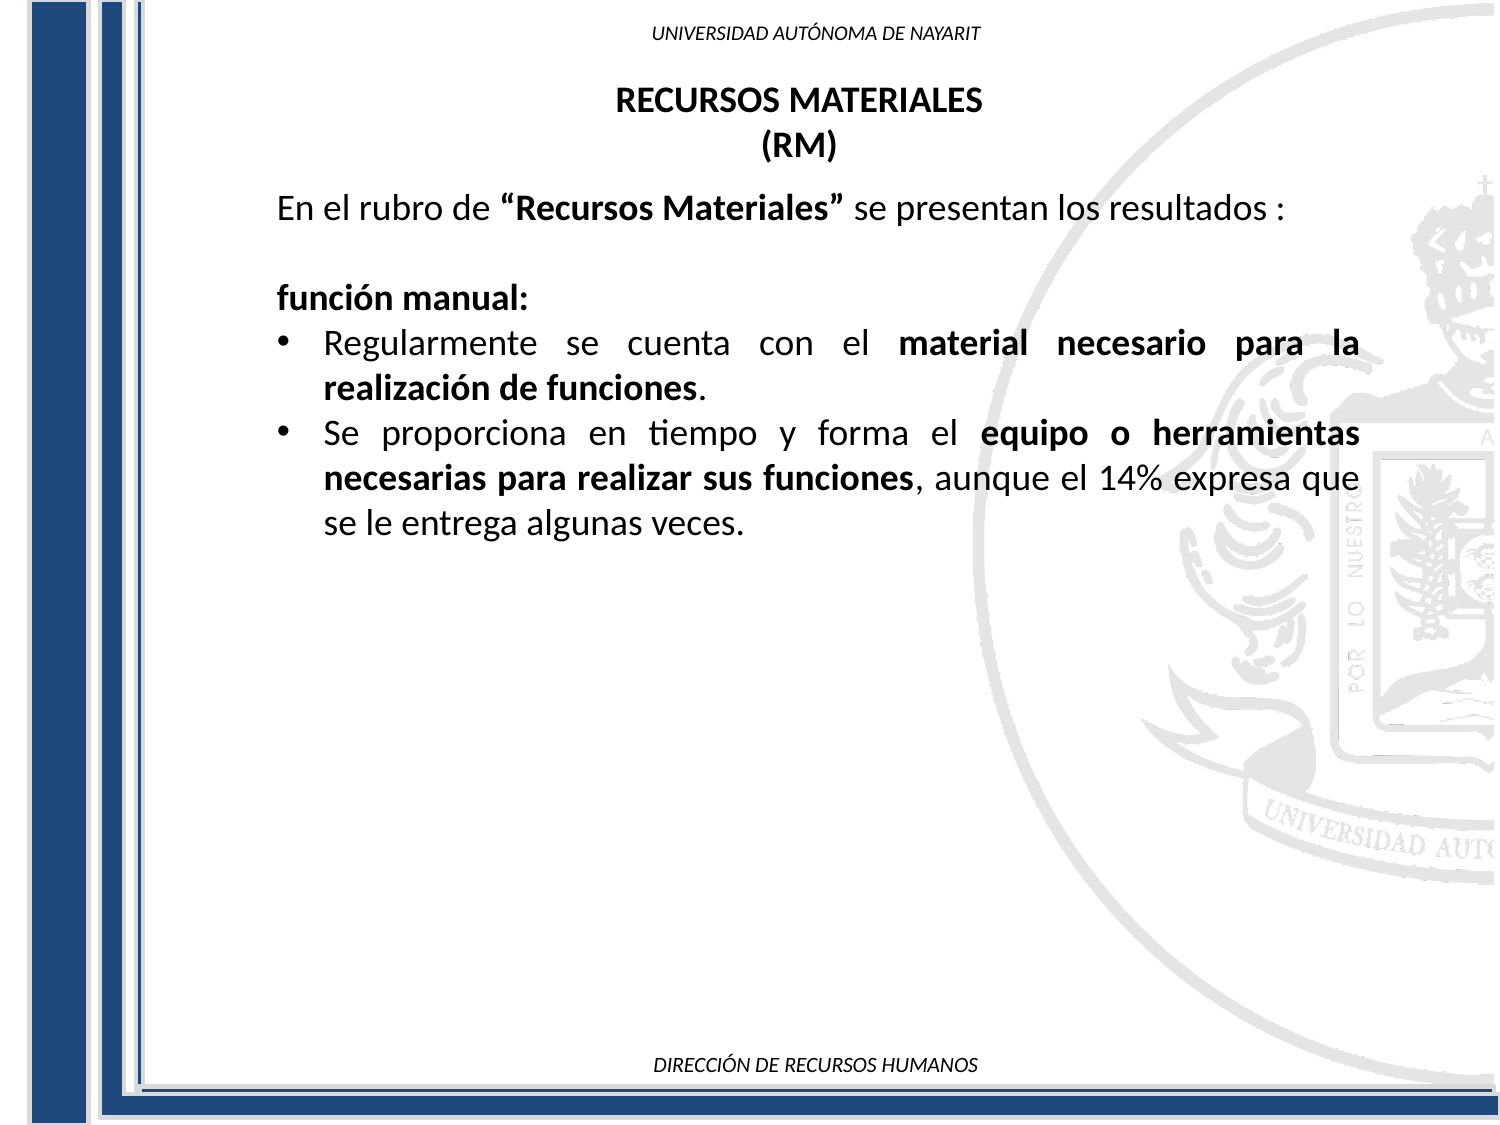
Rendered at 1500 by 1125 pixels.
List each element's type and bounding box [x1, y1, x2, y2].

text_box [29, 0, 1500, 1125]
